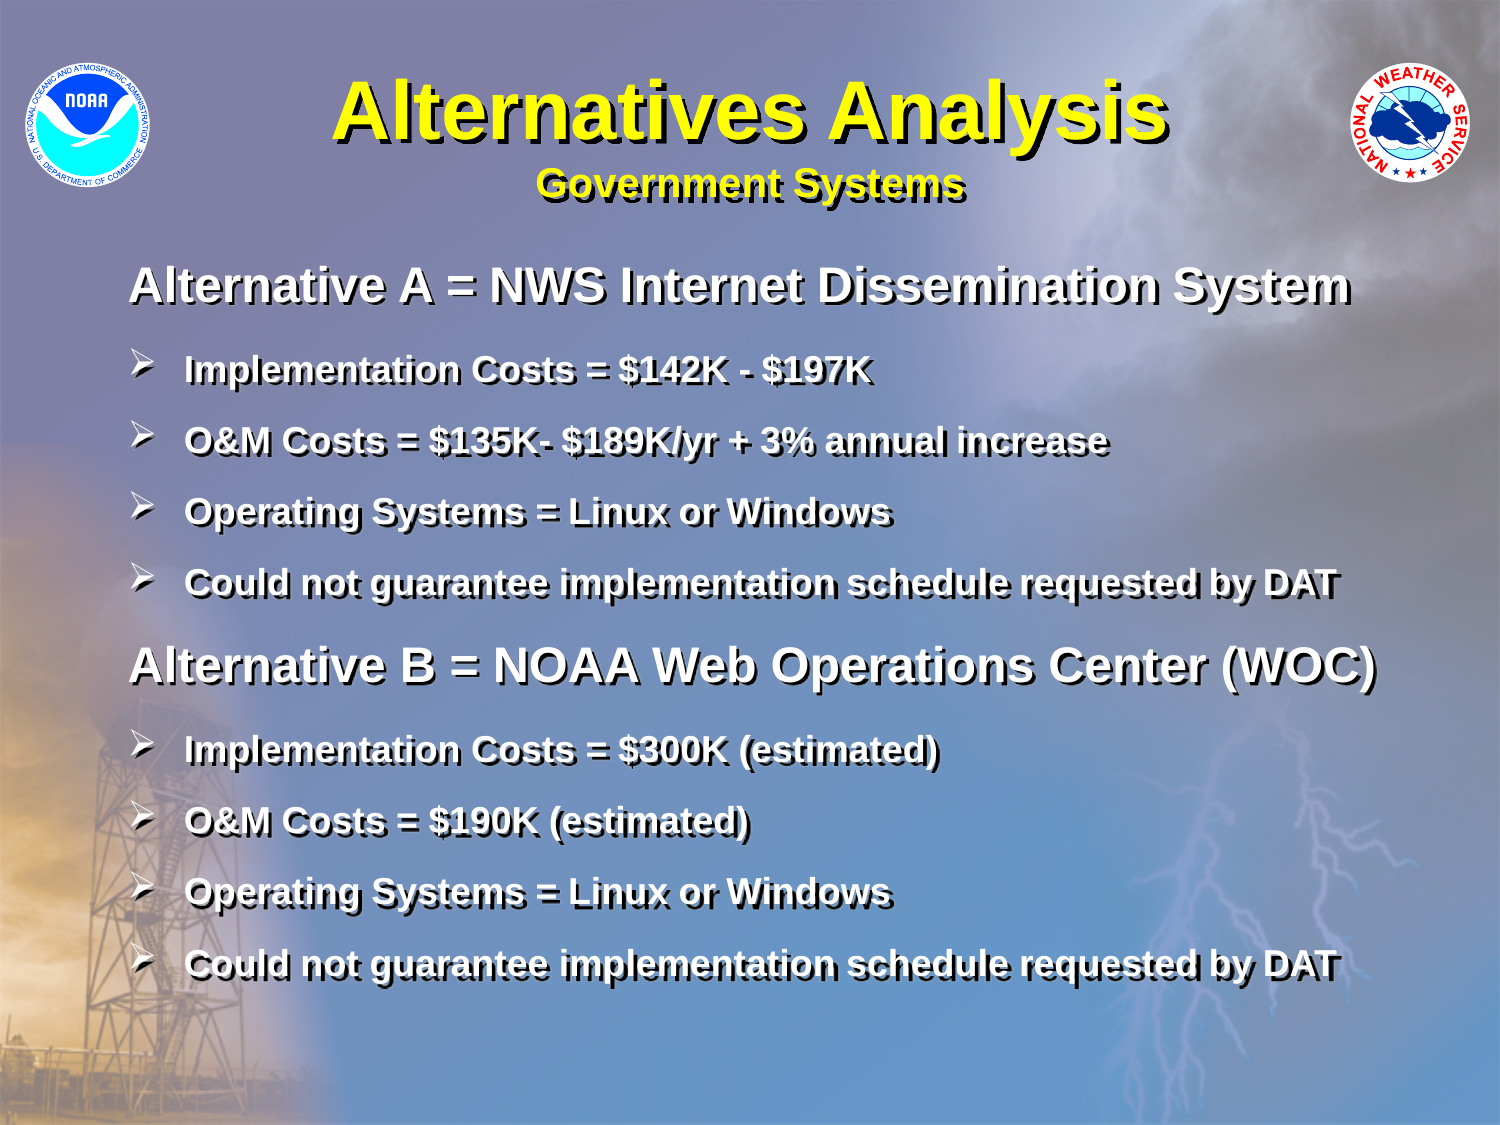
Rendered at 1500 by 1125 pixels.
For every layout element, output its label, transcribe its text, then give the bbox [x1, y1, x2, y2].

list Alternative A = NWS Internet Dissemination System Implementation Costs = $142K - $197K O&M Costs = $135K- $189K/yr + 3% annual increase Operating Systems = Linux or Windows Could not guarantee implementation schedule requested by DAT Alternative B = NOAA Web Operations Center (WOC) Implementation Costs = $300K (estimated) O&M Costs = $190K (estimated) Operating Systems = Linux or Windows Could not guarantee implementation schedule requested by DAT [112, 244, 1500, 920]
title Alternatives Analysis Government Systems [112, 37, 1388, 225]
